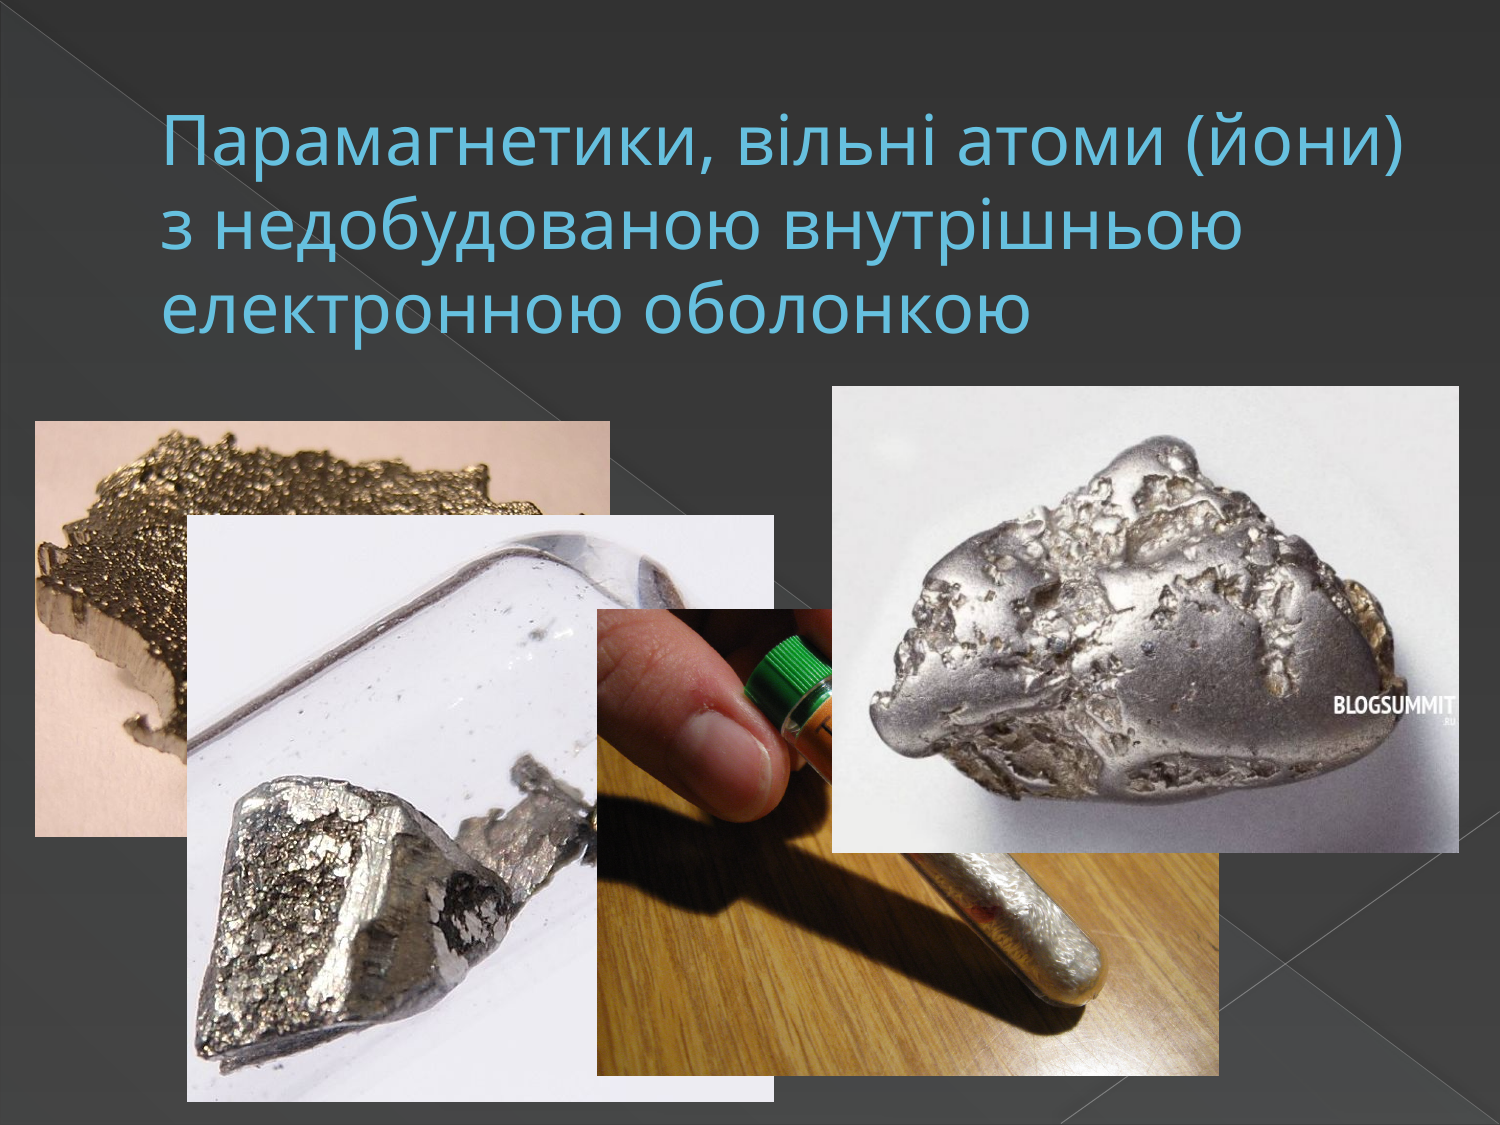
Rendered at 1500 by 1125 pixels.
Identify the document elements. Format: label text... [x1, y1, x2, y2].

picture [187, 386, 1459, 1102]
title Парамагнетики, вільні атоми (йони) з недобудованою внутрішньою електронною оболонкою [75, 43, 1425, 399]
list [34, 421, 610, 837]
